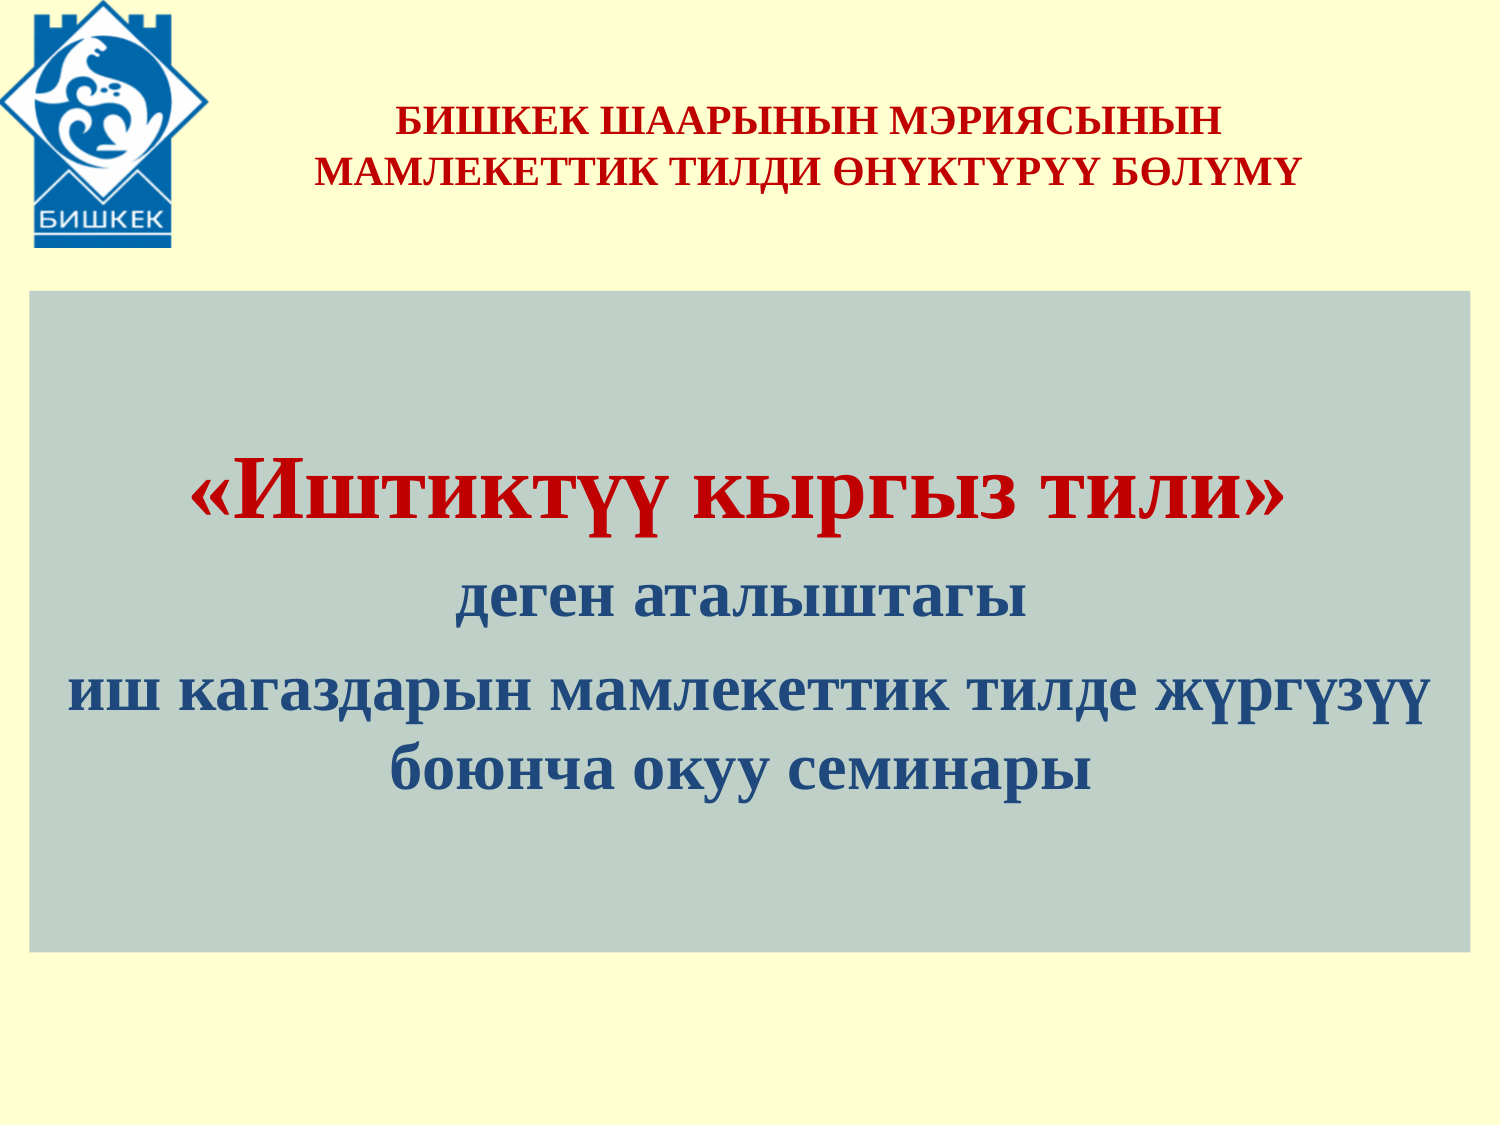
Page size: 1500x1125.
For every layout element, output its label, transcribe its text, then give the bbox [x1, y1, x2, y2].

picture [0, 0, 209, 249]
subtitle «Иштиктүү кыргыз тили» деген аталыштагы иш кагаздарын мамлекеттик тилде жүргүзүү боюнча окуу семинары [29, 290, 1471, 953]
title БИШКЕК ШААРЫНЫН МЭРИЯСЫНЫН МАМЛЕКЕТТИК ТИЛДИ ӨНҮКТҮРҮҮ БӨЛҮМҮ [229, 30, 1388, 256]
